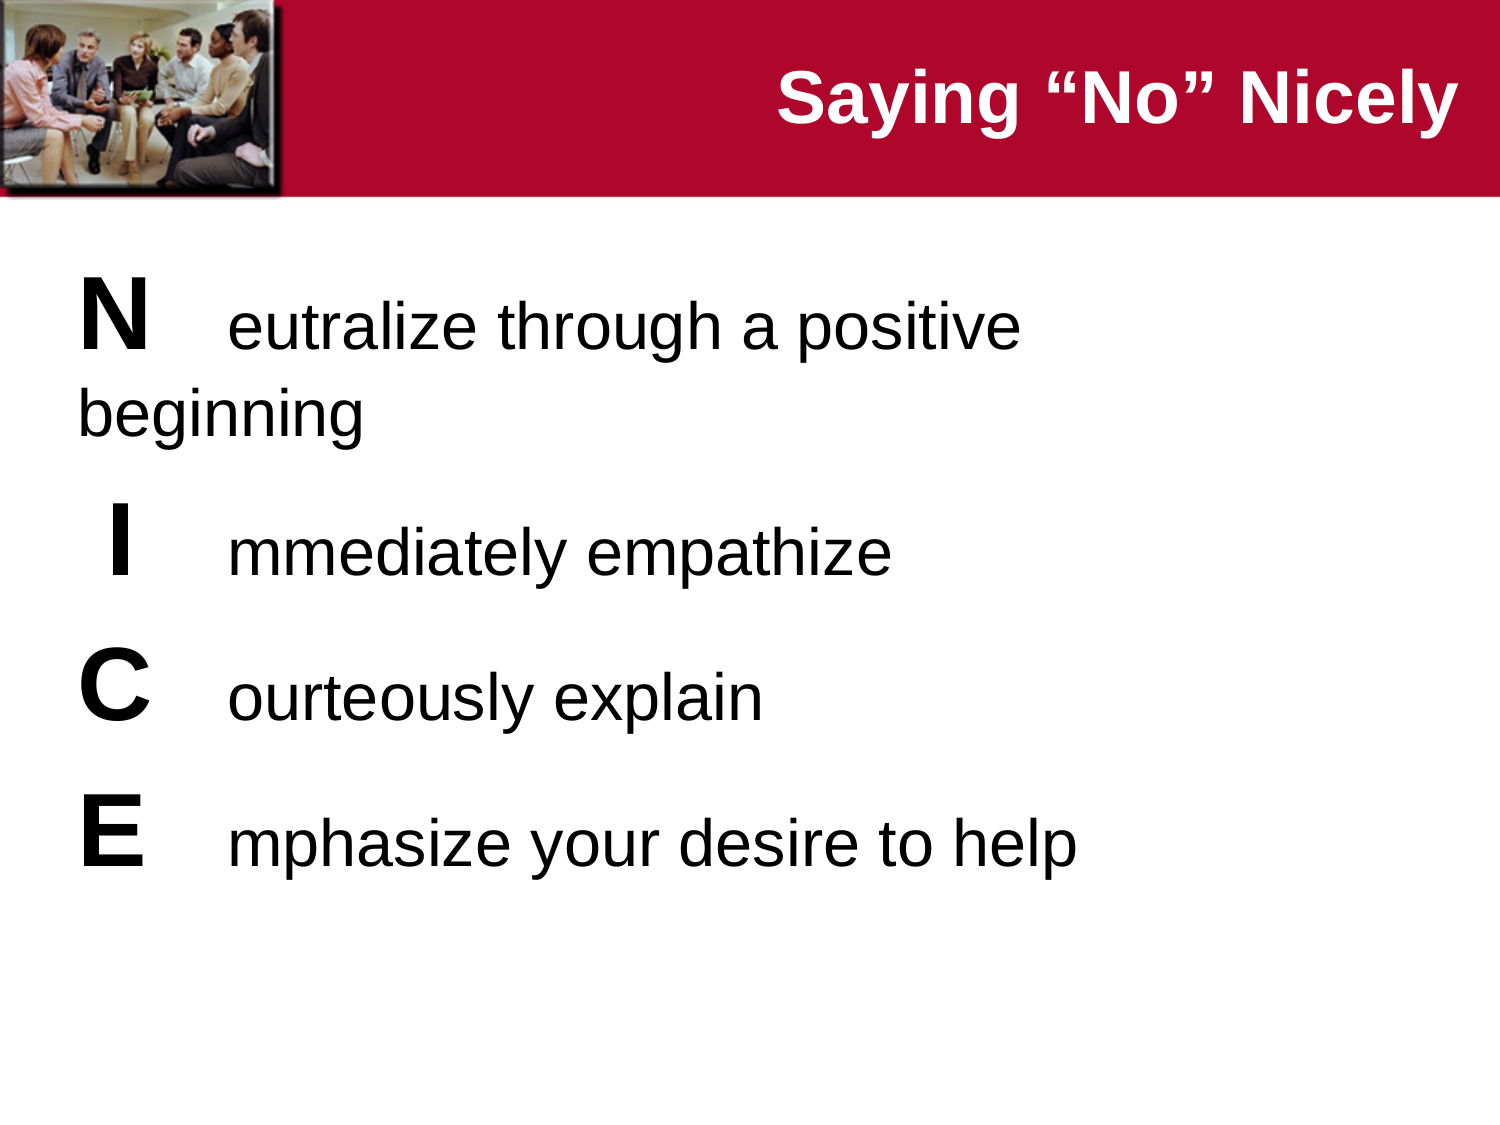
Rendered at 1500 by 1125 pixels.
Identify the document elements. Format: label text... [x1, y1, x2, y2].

title Saying “No” Nicely [287, 24, 1475, 163]
picture [0, 0, 1500, 1125]
list N eutralize through a positive beginning I mmediately empathize C ourteously explain E mphasize your desire to help [62, 237, 1463, 1113]
